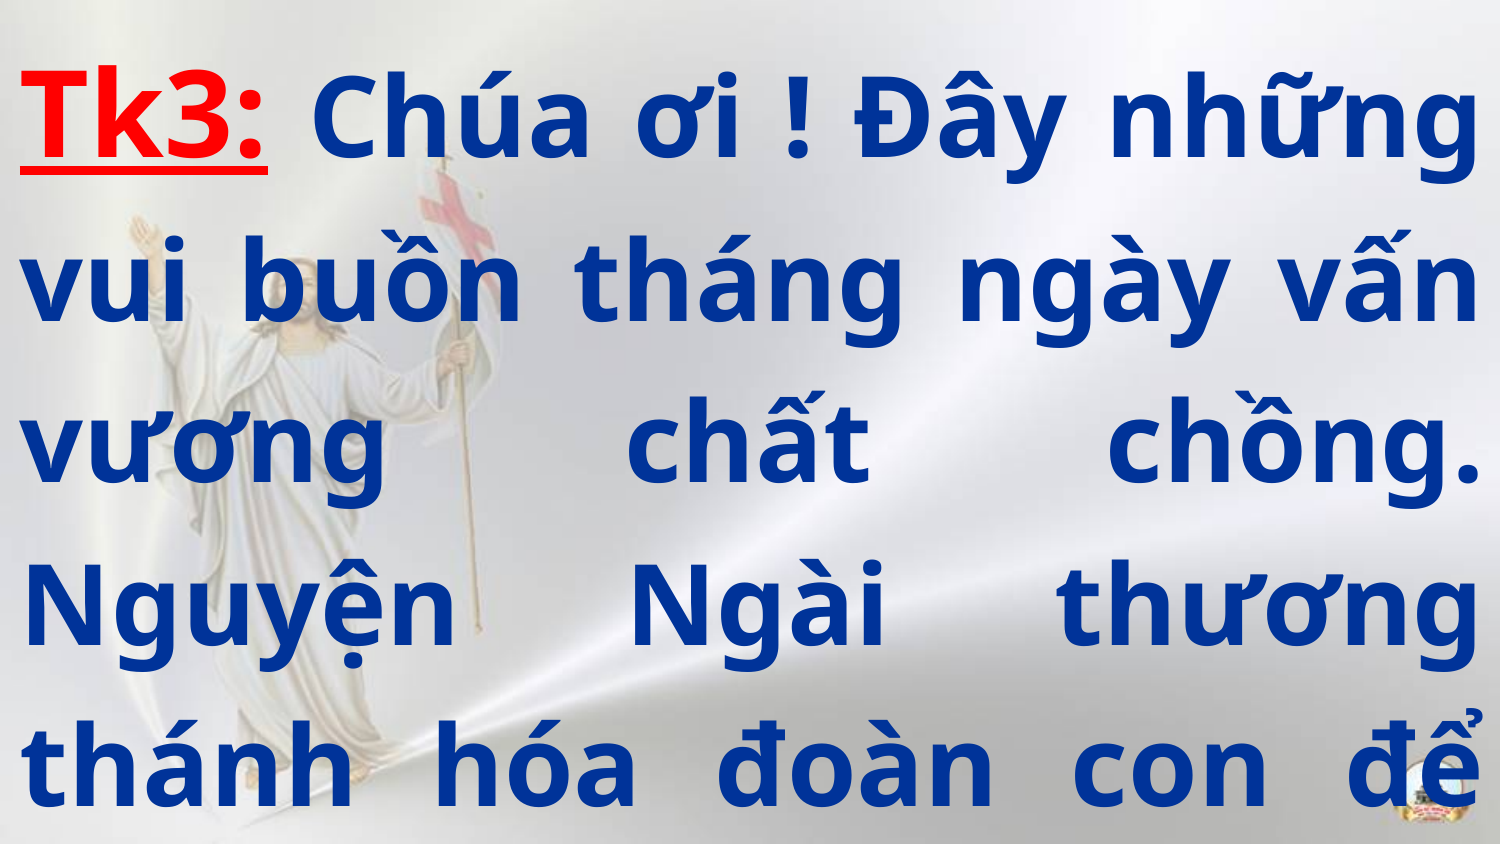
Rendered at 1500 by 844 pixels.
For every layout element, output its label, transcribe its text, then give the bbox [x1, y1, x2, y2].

list Tk3: Chúa ơi ! Đây những vui buồn tháng ngày vấn vương chất chồng. Nguyện Ngài thương thánh hóa đoàn con để nên lễ dâng ân tình. [0, 0, 1500, 844]
